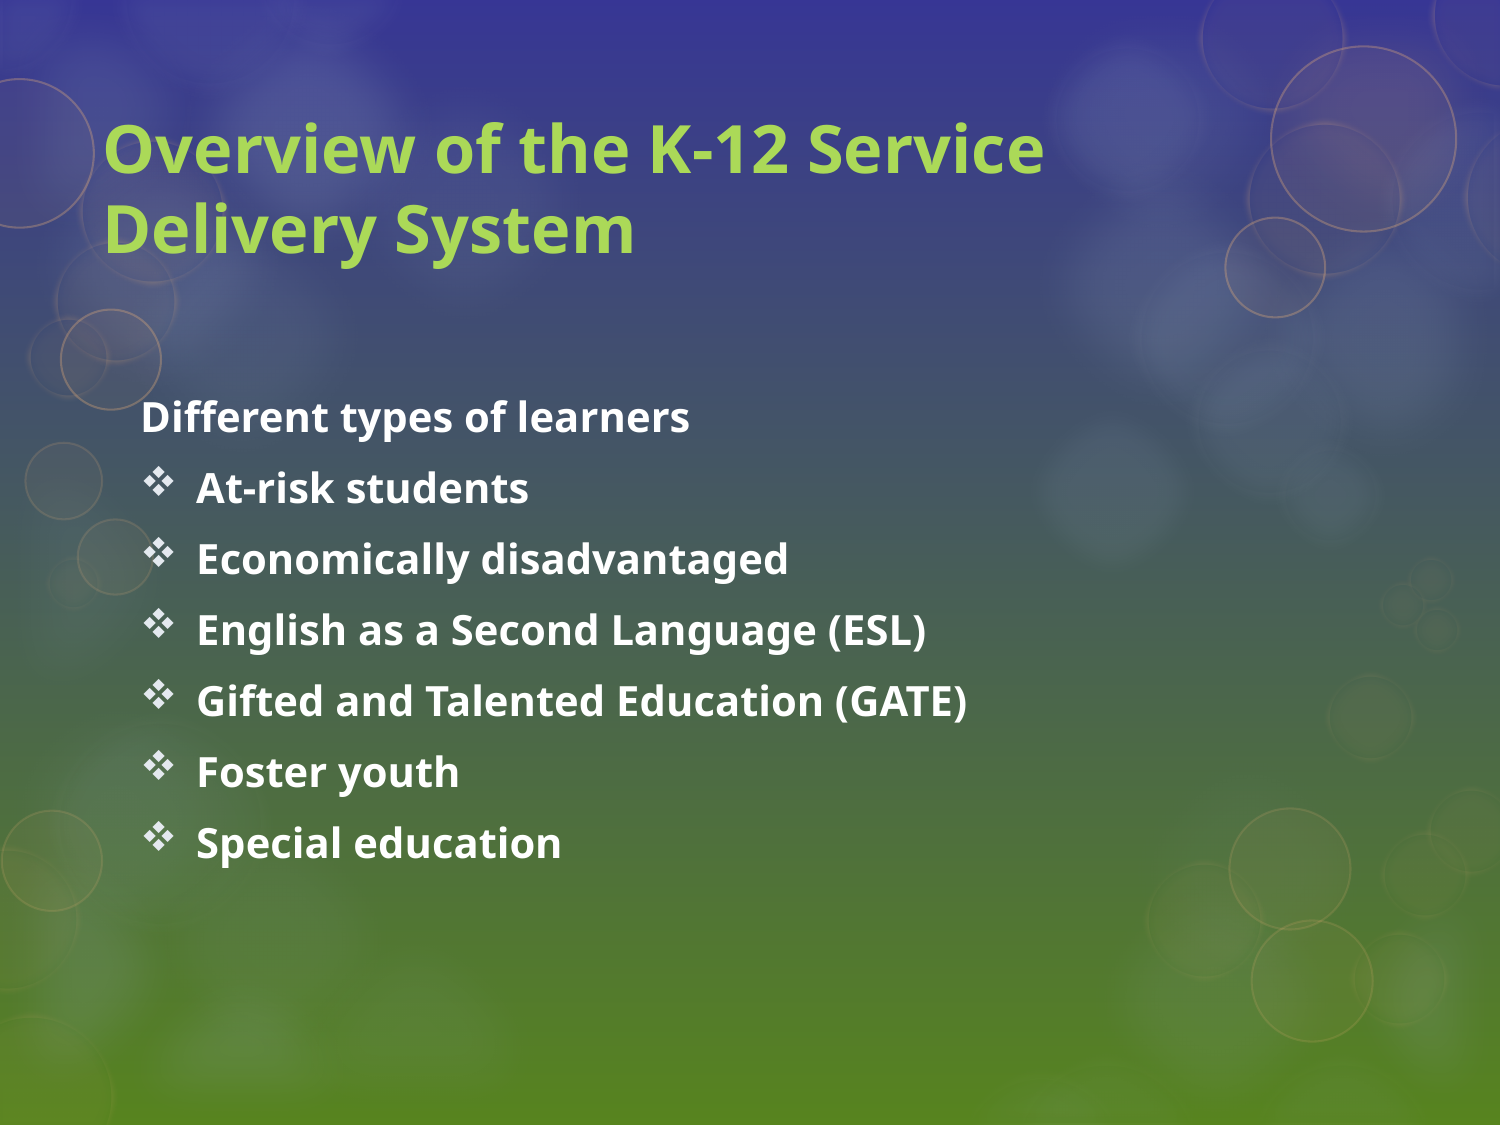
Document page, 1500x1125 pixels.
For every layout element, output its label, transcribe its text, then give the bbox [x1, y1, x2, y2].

title Overview of the K-12 Service Delivery System [87, 110, 1335, 263]
list Different types of learners At-risk students Economically disadvantaged English as a Second Language (ESL) Gifted and Talented Education (GATE) Foster youth Special education [125, 296, 1335, 962]
